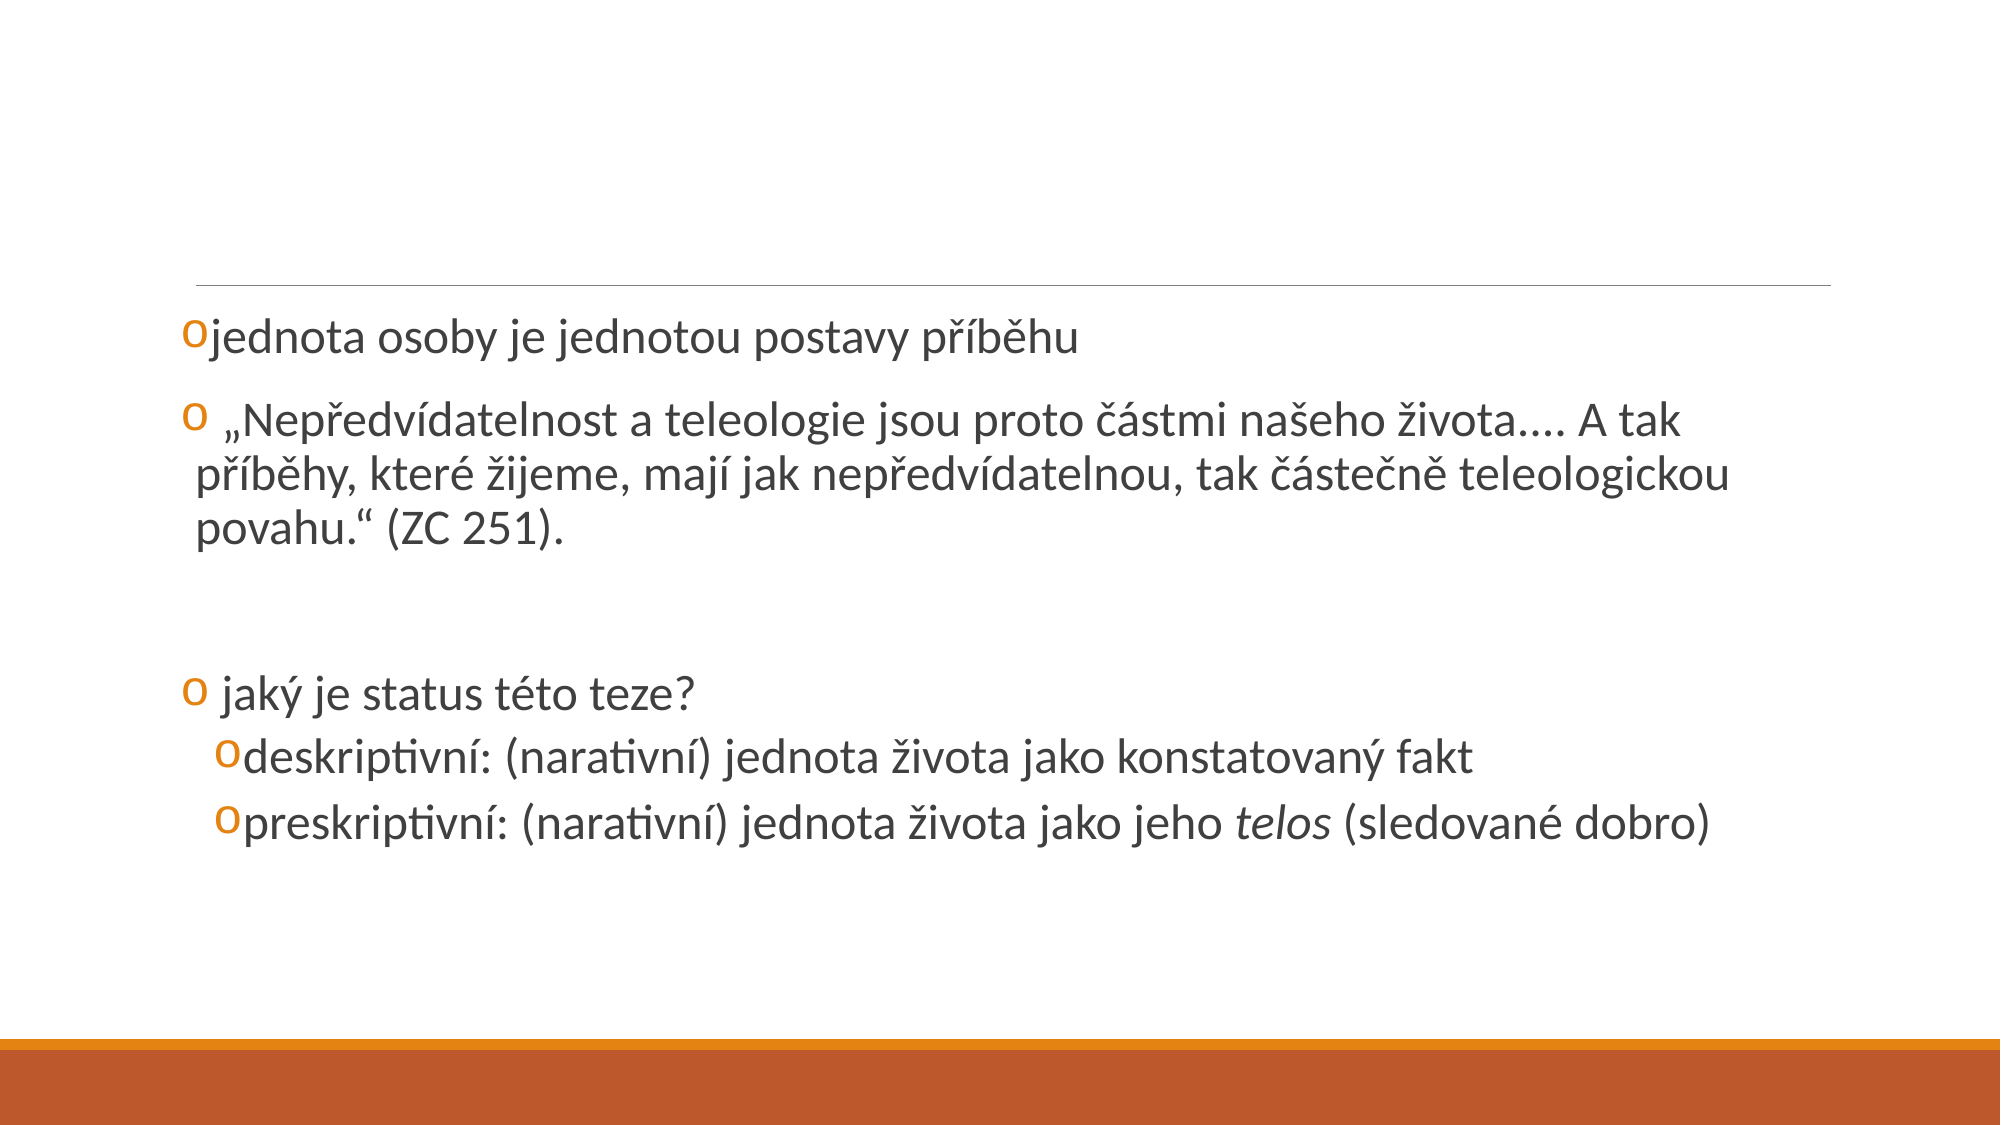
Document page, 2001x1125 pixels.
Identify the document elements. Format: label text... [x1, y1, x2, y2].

list jednota osoby je jednotou postavy příběhu „Nepředvídatelnost a teleologie jsou proto částmi našeho života.... A tak příběhy, které žijeme, mají jak nepředvídatelnou, tak částečně teleologickou povahu.“ (ZC 251). jaký je status této teze? deskriptivní: (narativní) jednota života jako konstatovaný fakt preskriptivní: (narativní) jednota života jako jeho telos (sledované dobro) [180, 302, 1830, 963]
